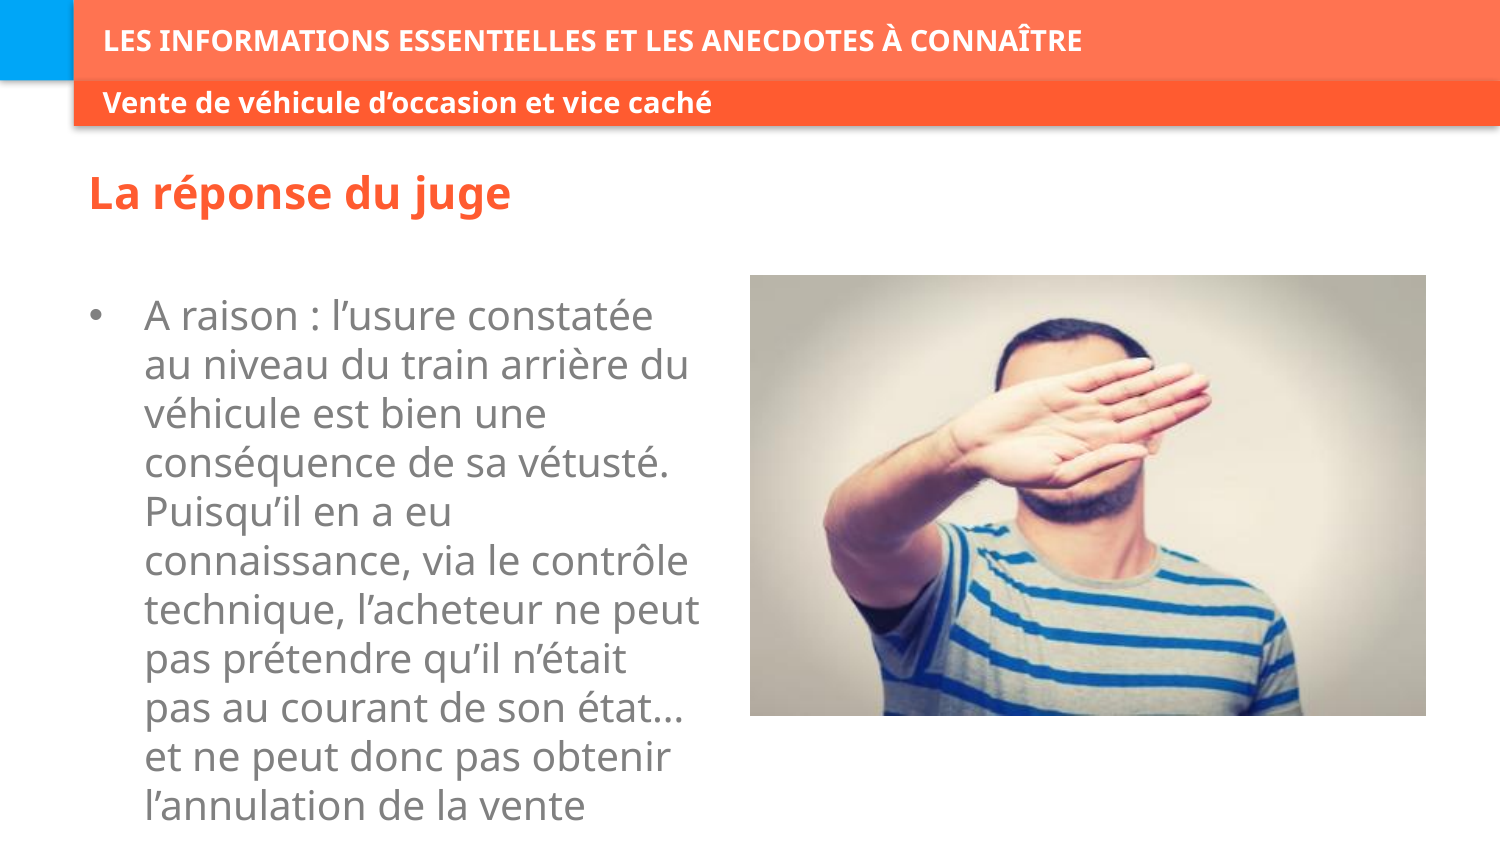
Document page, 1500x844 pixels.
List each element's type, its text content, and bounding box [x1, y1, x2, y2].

picture [749, 275, 1427, 717]
list La réponse du juge A raison : l’usure constatée au niveau du train arrière du véhicule est bien une conséquence de sa vétusté. Puisqu’il en a eu connaissance, via le contrôle technique, l’acheteur ne peut pas prétendre qu’il n’était pas au courant de son état… et ne peut donc pas obtenir l’annulation de la vente [73, 157, 720, 844]
list Vente de véhicule d’occasion et vice caché [87, 76, 1438, 114]
title Les informations essentielles et les anecdotes à connaître [87, 0, 1438, 76]
